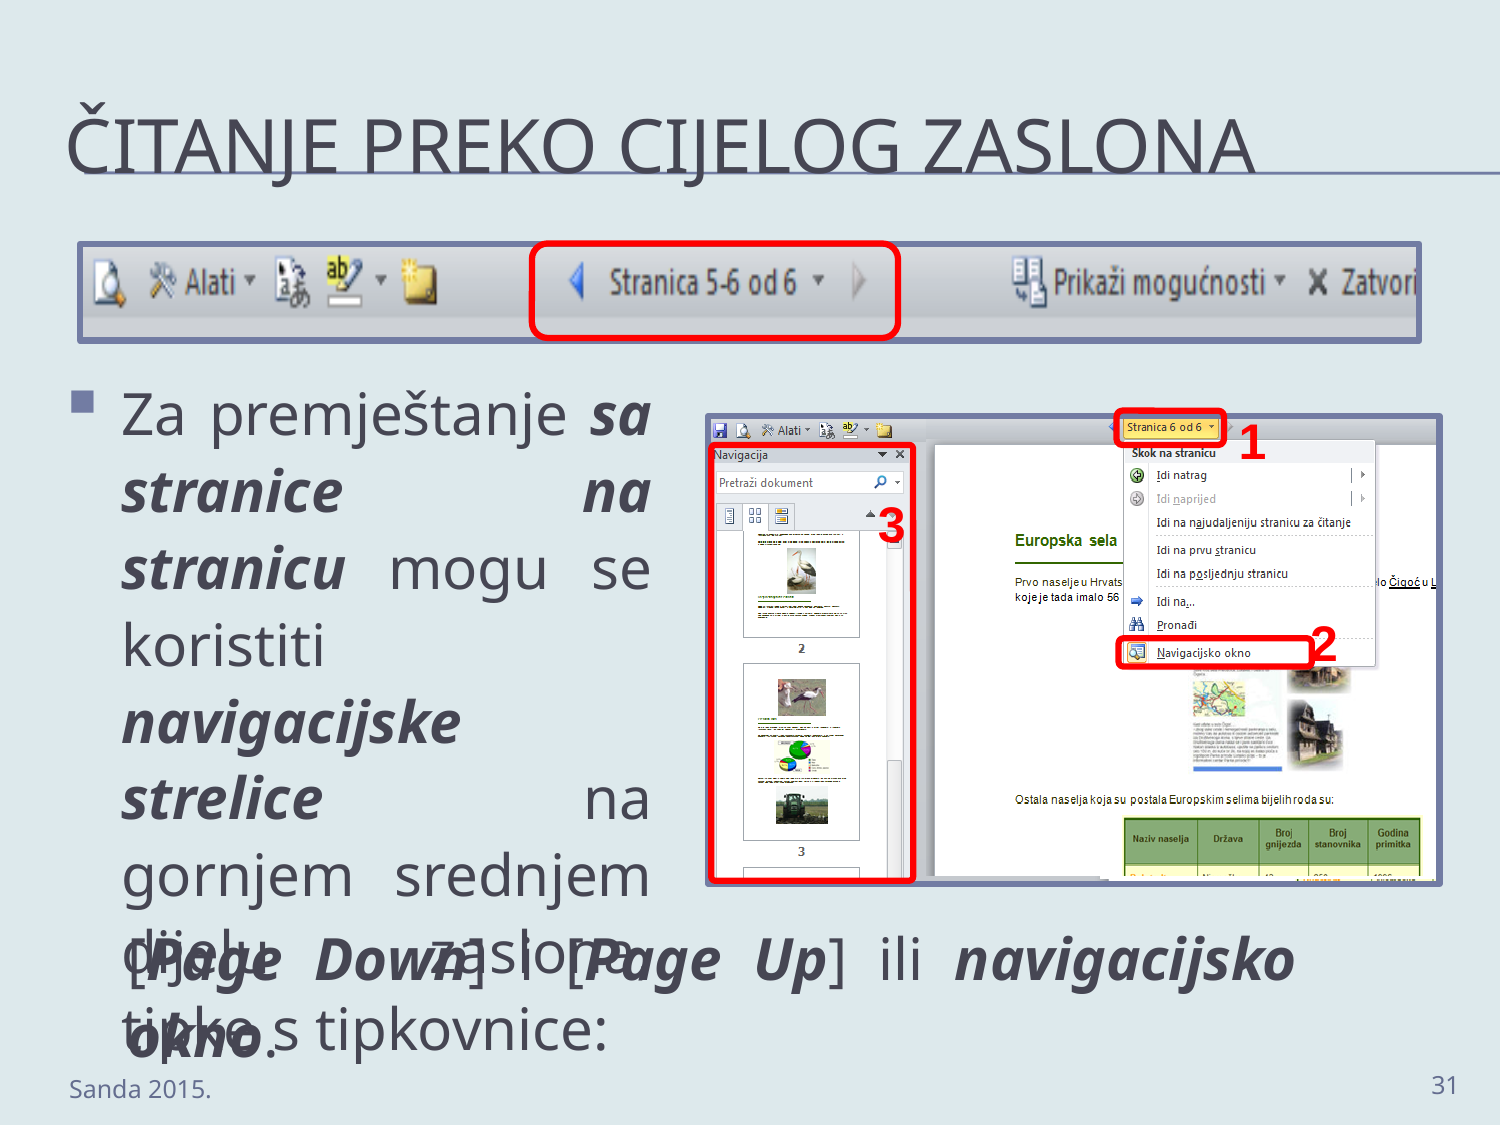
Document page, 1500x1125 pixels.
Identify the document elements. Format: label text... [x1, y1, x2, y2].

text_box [710, 402, 1350, 882]
text_box [Page Down] i [Page Up] ili navigacijsko okno. [112, 908, 1312, 1051]
slide_number 31 [1350, 1061, 1475, 1103]
list Za premještanje sa stranice na stranicu mogu se koristiti navigacijske strelice na gornjem srednjem dijelu zaslona, tipke s tipkovnice: [49, 254, 668, 909]
footer Sanda 2015. [0, 1065, 227, 1125]
picture [1351, 418, 1437, 882]
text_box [82, 243, 1417, 339]
title Čitanje preko cijelog zaslona [50, 75, 1475, 213]
